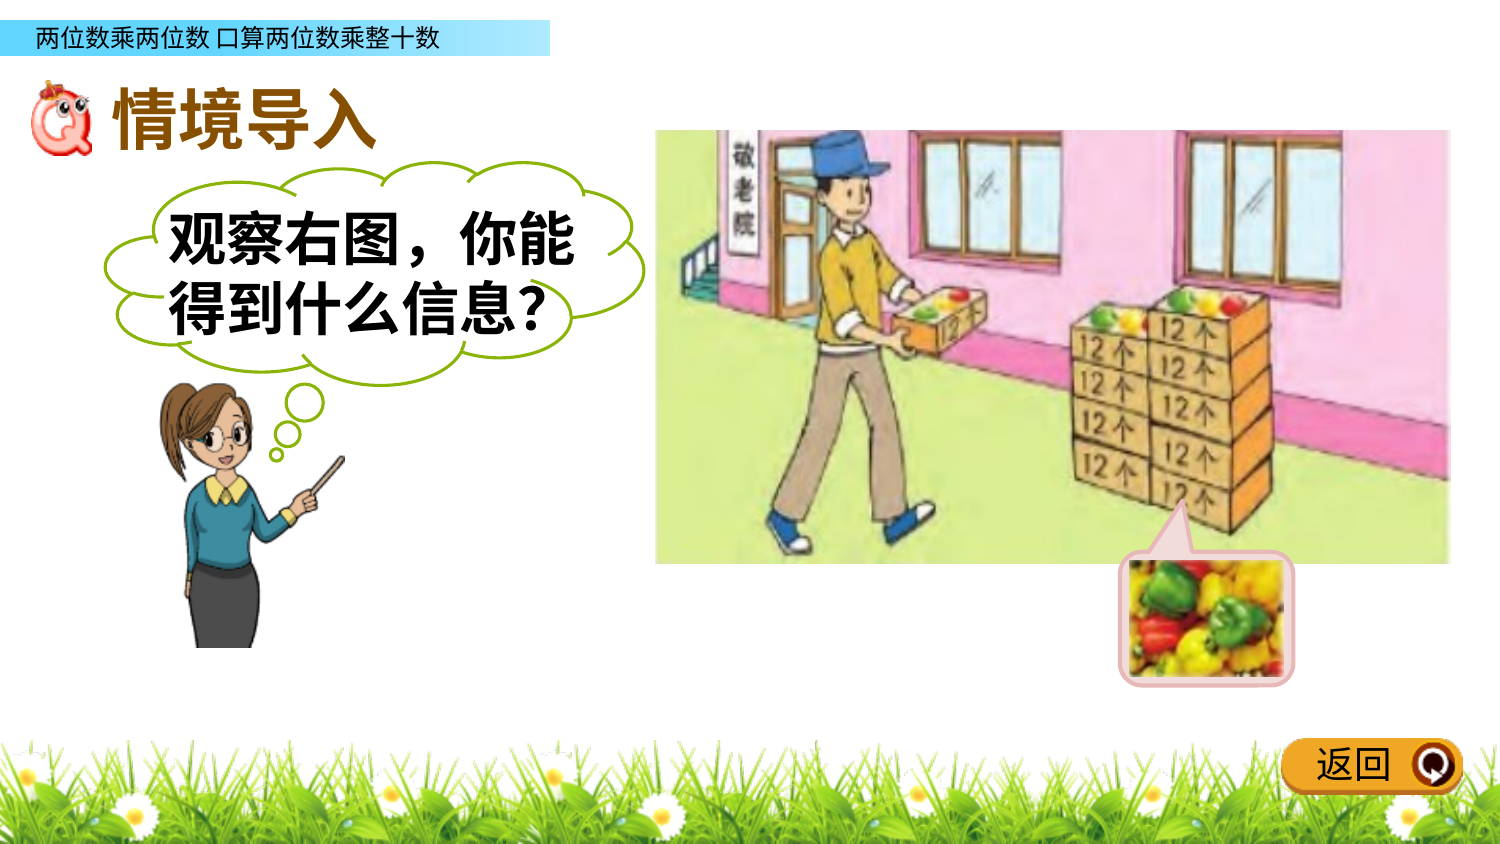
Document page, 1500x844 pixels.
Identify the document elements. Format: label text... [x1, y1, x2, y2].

picture [655, 130, 1451, 677]
picture [159, 381, 345, 648]
text_box 情境导入 [100, 72, 404, 164]
text_box [1117, 572, 1124, 680]
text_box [1281, 733, 1464, 795]
picture [0, 740, 1500, 844]
picture [31, 80, 92, 156]
text_box [1288, 572, 1296, 681]
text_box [105, 161, 644, 385]
